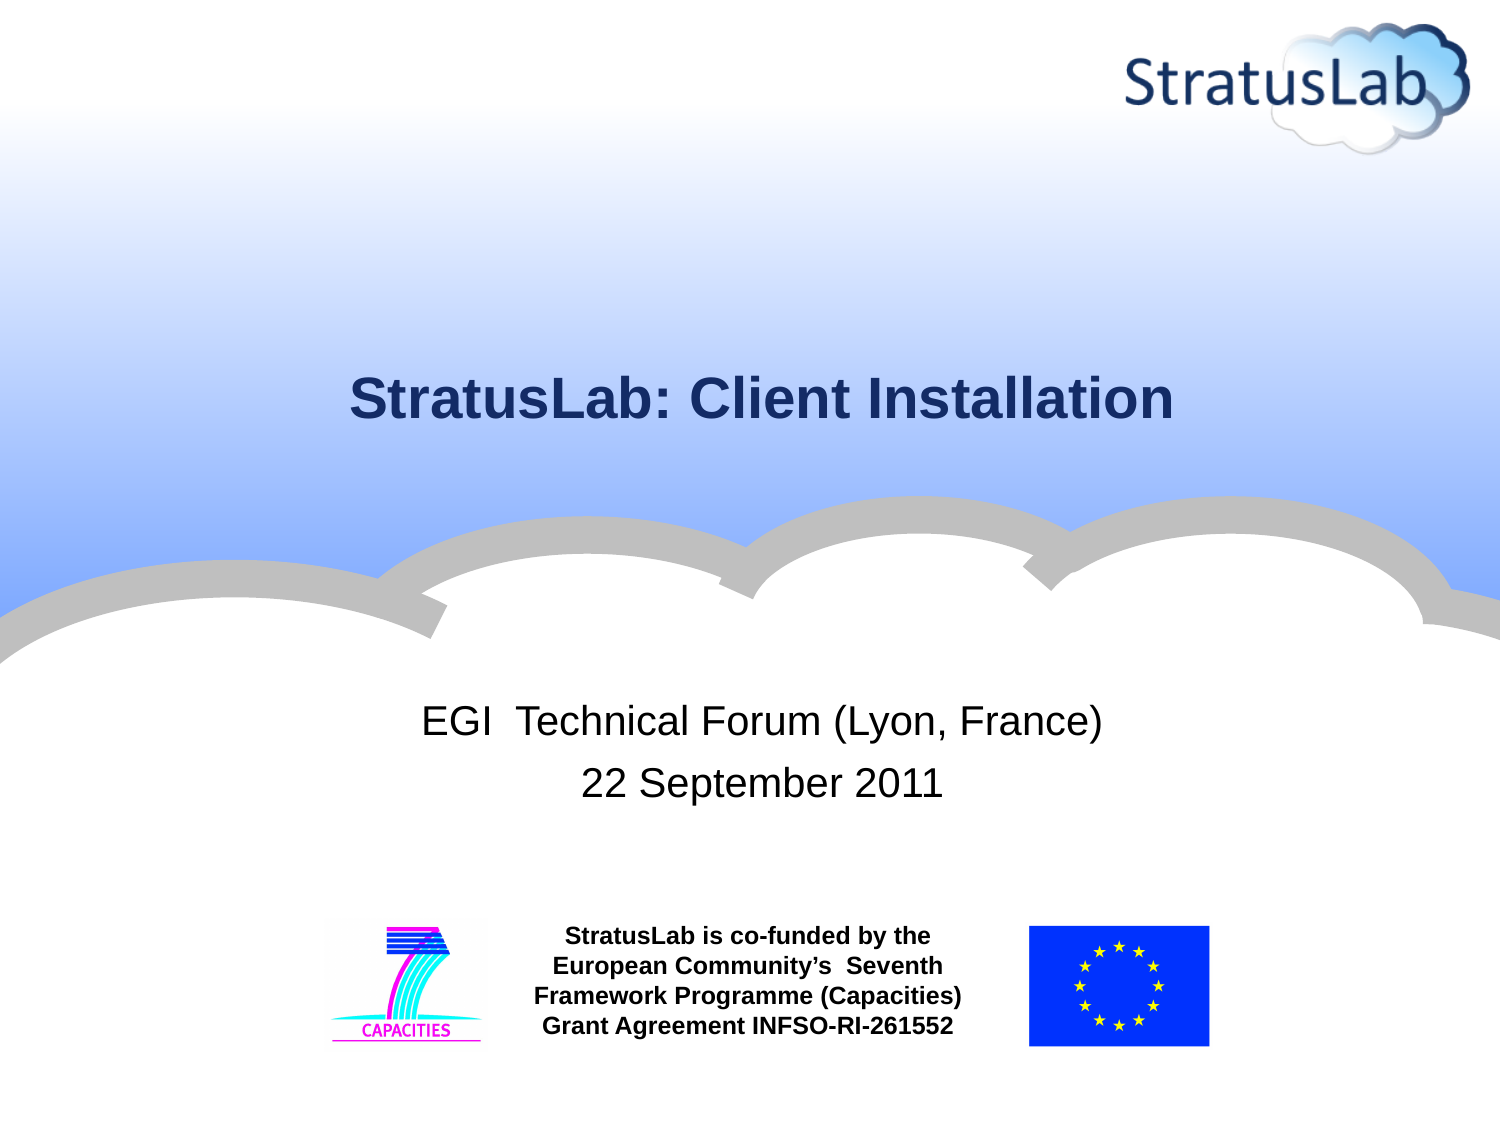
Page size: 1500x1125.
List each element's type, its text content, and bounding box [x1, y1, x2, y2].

title StratusLab: Client Installation [124, 274, 1401, 517]
list EGI Technical Forum (Lyon, France) 22 September 2011 [124, 637, 1401, 863]
picture [1112, 19, 1478, 164]
picture [324, 918, 488, 1052]
picture [1025, 922, 1213, 1050]
